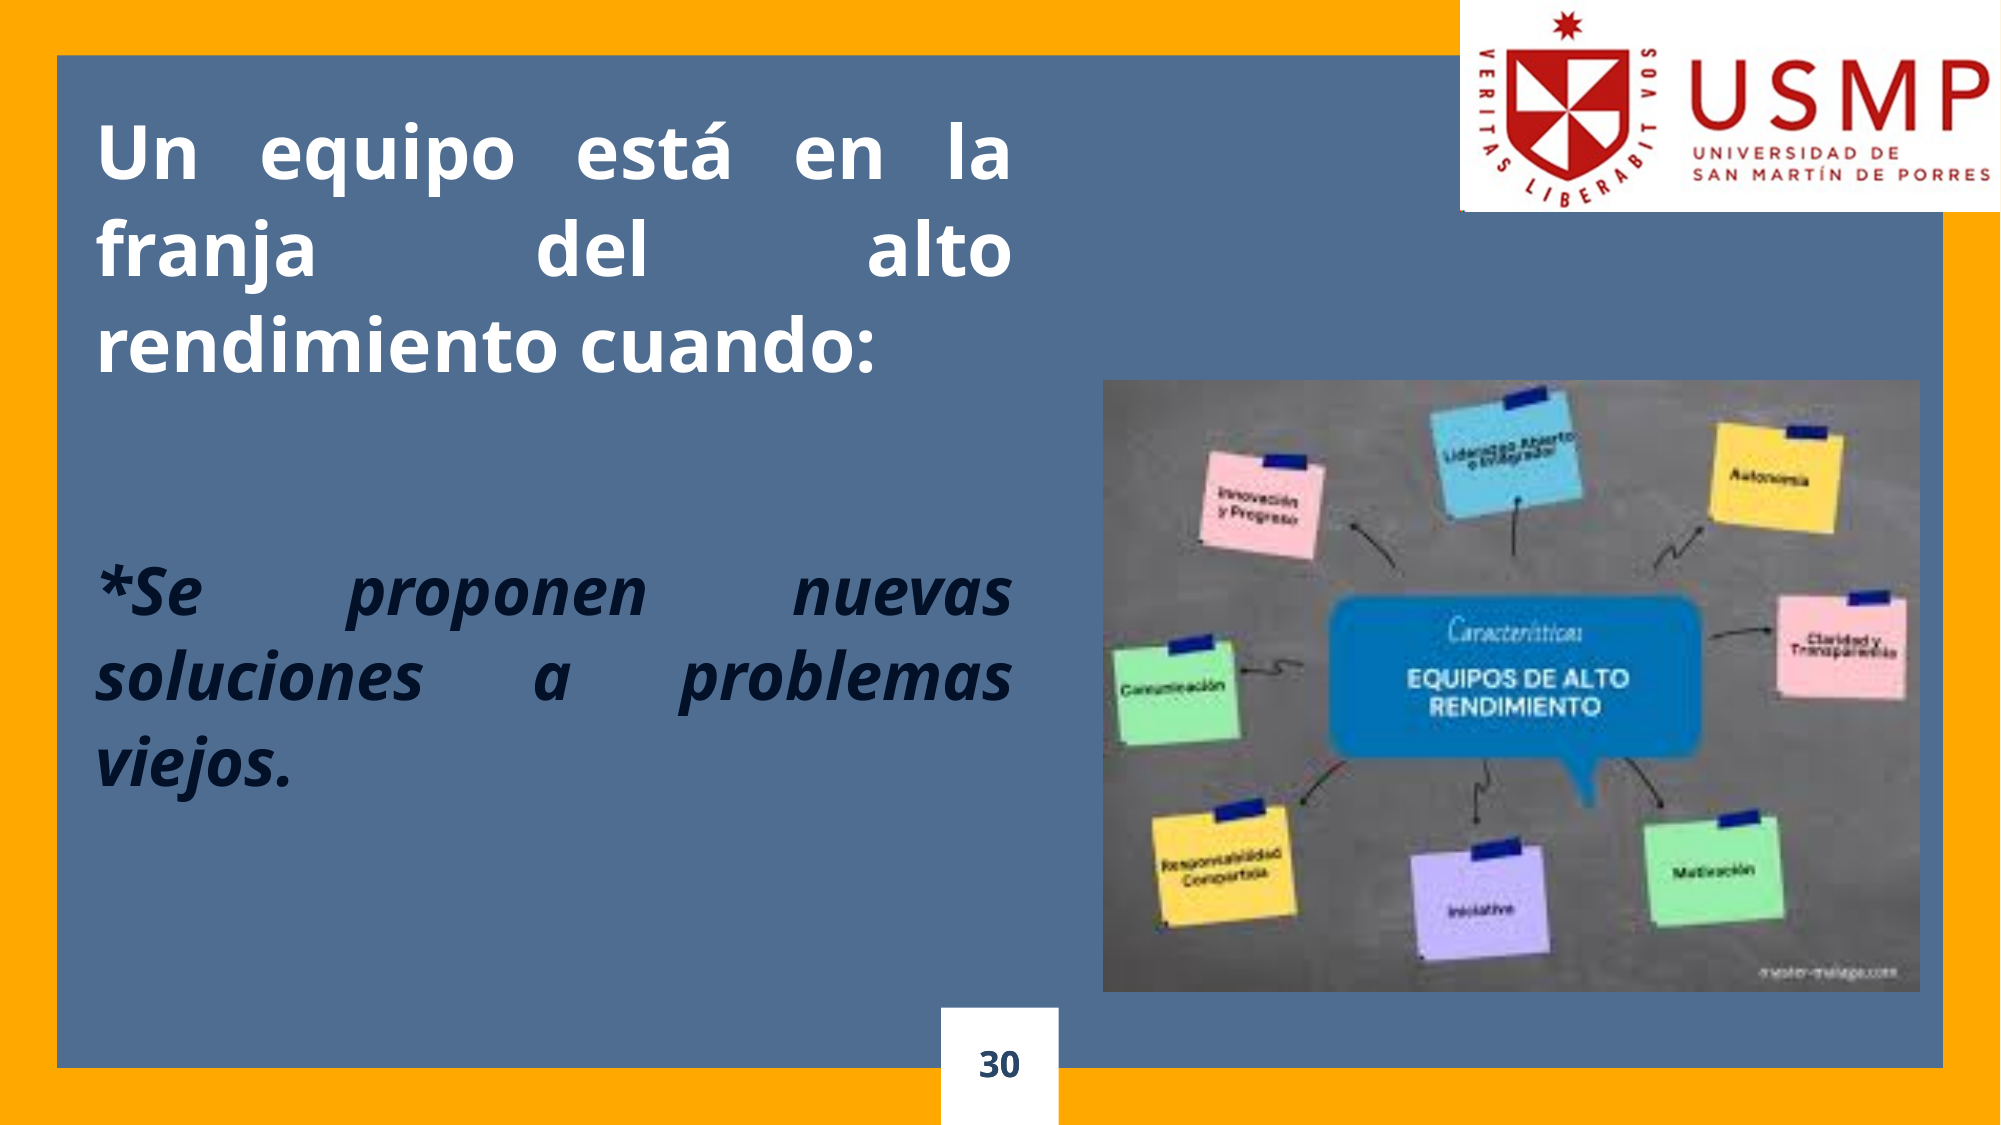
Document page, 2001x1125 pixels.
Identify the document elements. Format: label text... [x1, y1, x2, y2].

picture [1460, 0, 2000, 213]
text_box 30 [941, 1007, 1059, 1125]
picture [1103, 380, 1921, 993]
text_box Un equipo está en la franja del alto rendimiento cuando: *Se proponen nuevas soluciones a problemas viejos. [80, 91, 1030, 808]
